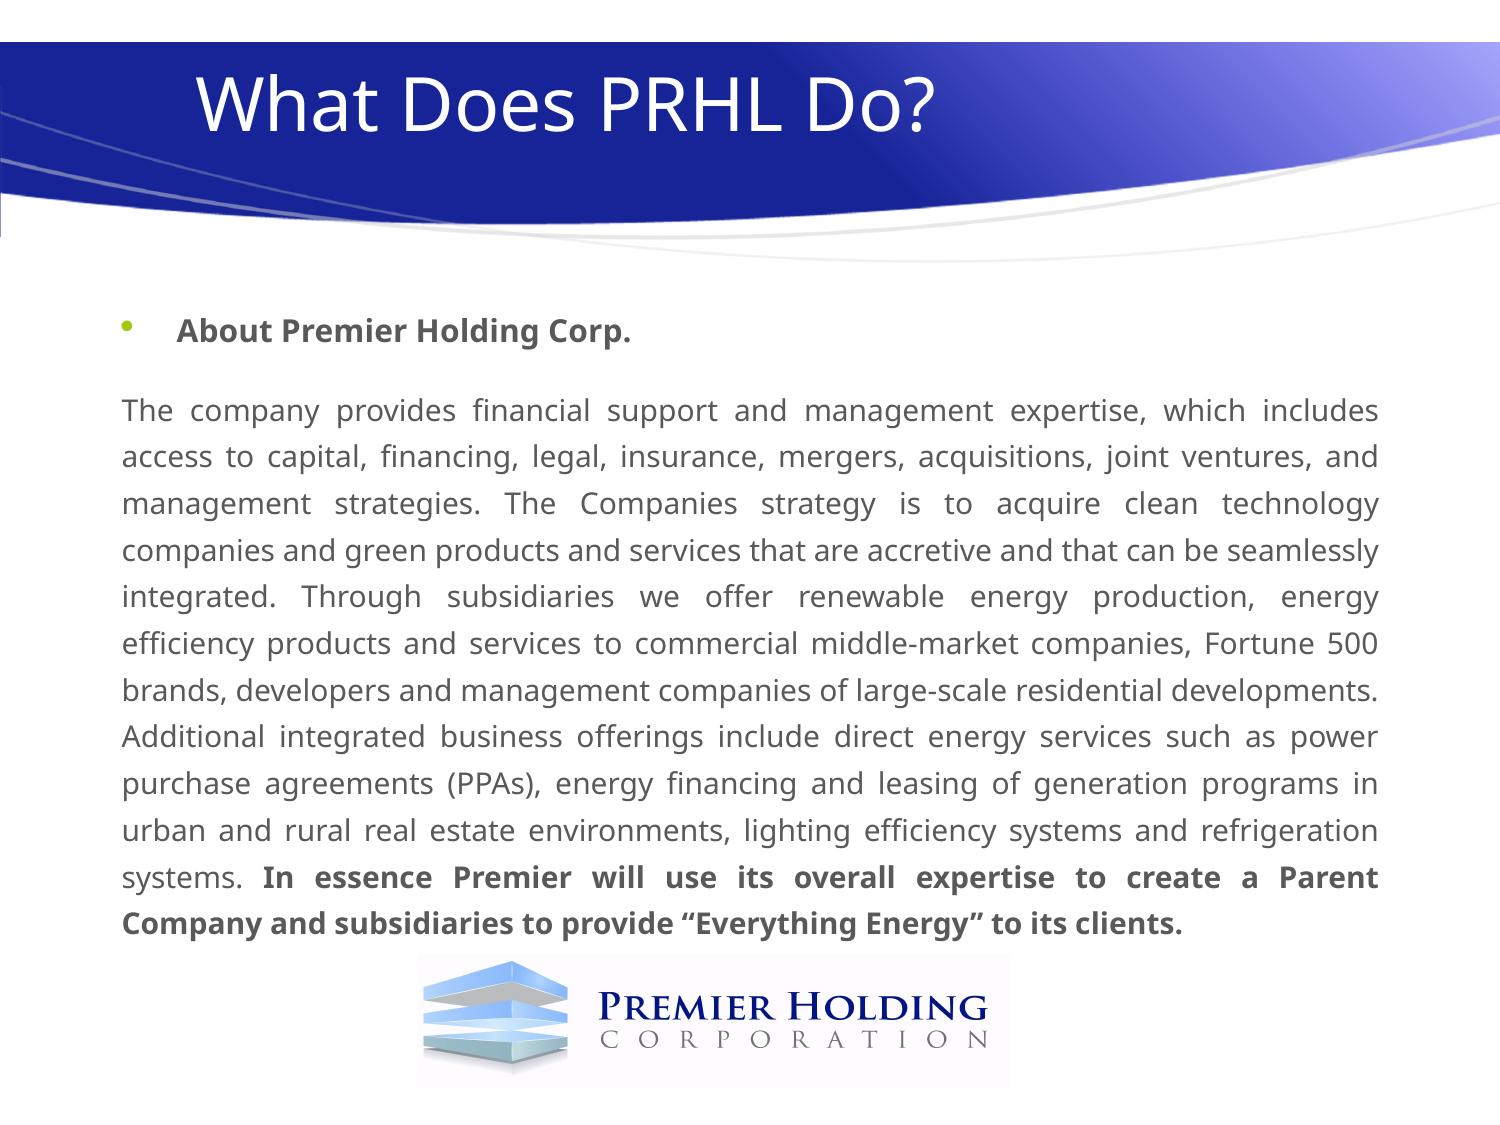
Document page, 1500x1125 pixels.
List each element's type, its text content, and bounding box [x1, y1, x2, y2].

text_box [0, 41, 1500, 283]
picture [418, 954, 1012, 1089]
list About Premier Holding Corp. The company provides financial support and management expertise, which includes access to capital, financing, legal, insurance, mergers, acquisitions, joint ventures, and management strategies. The Companies strategy is to acquire clean technology companies and green products and services that are accretive and that can be seamlessly integrated. Through subsidiaries we offer renewable energy production, energy efficiency products and services to commercial middle-market companies, Fortune 500 brands, developers and management companies of large-scale residential developments. Additional integrated business offerings include direct energy services such as power purchase agreements (PPAs), energy financing and leasing of generation programs in urban and rural real estate environments, lighting efficiency systems and refrigeration systems. In essence Premier will use its overall expertise to create a Parent Company and subsidiaries to provide “Everything Energy” to its clients. [106, 303, 1395, 955]
